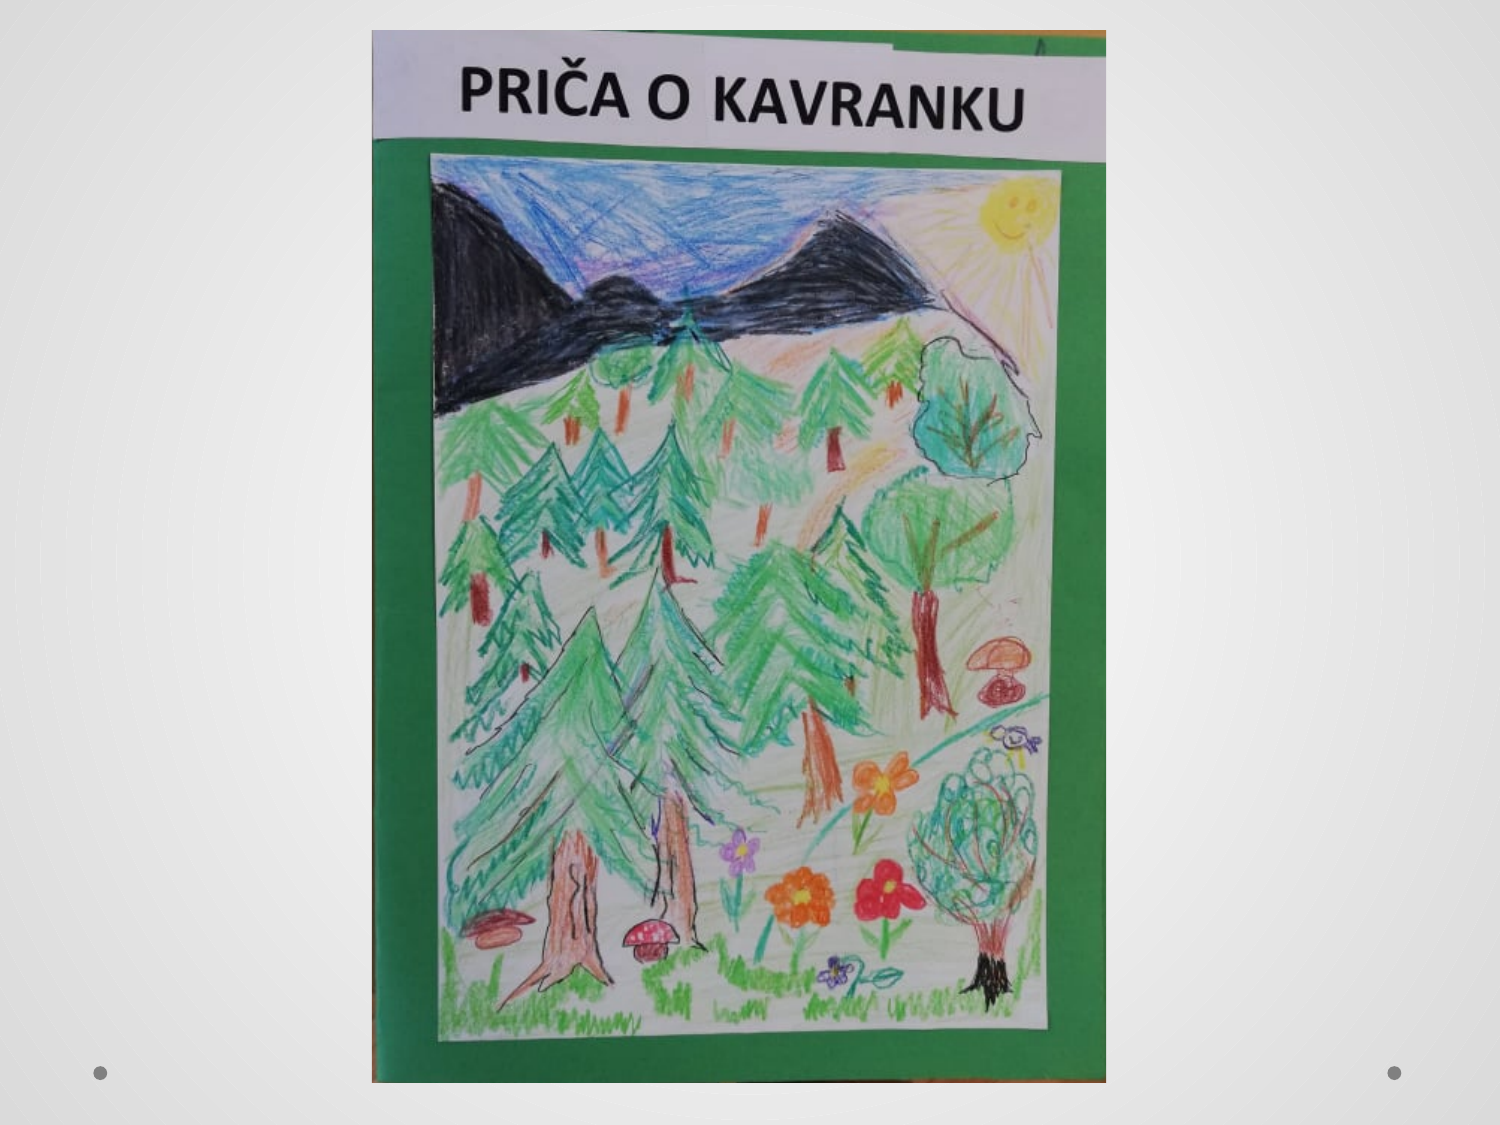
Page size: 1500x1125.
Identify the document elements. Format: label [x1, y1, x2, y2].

list [371, 30, 1107, 1083]
